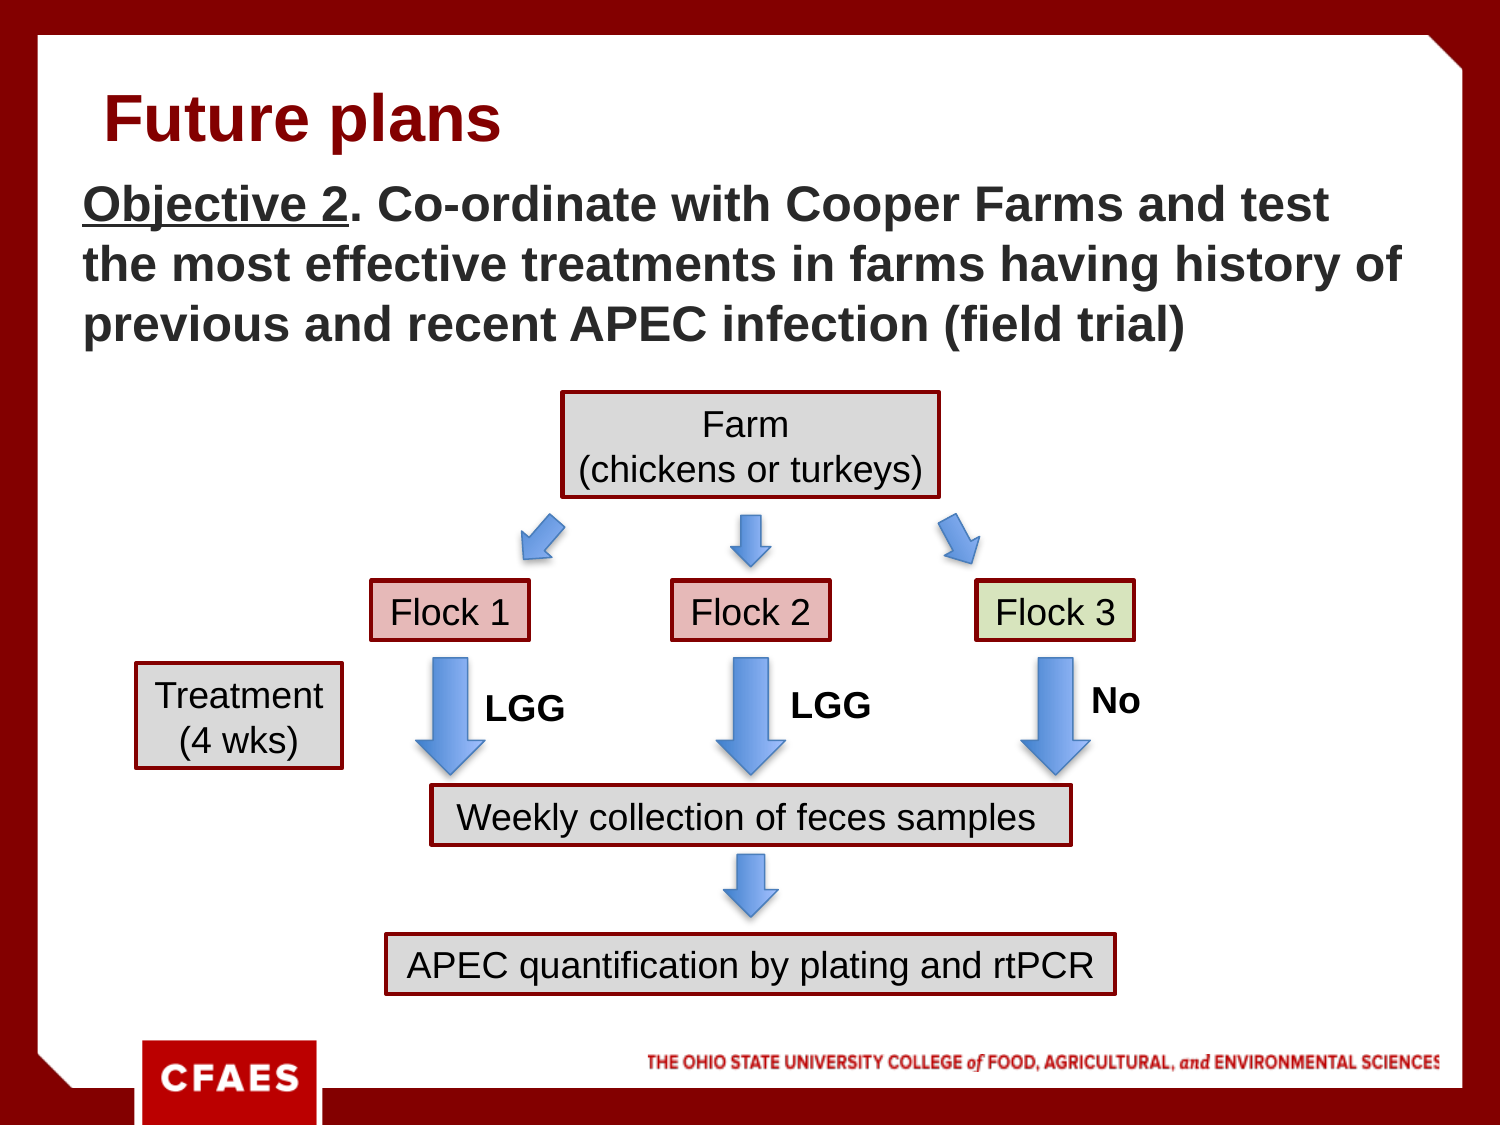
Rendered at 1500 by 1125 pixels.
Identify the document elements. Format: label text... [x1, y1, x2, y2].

list Objective 2. Co-ordinate with Cooper Farms and test the most effective treatments in farms having history of previous and recent APEC infection (field trial) [82, 171, 1418, 390]
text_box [135, 391, 1196, 995]
title Future plans [103, 75, 1397, 162]
